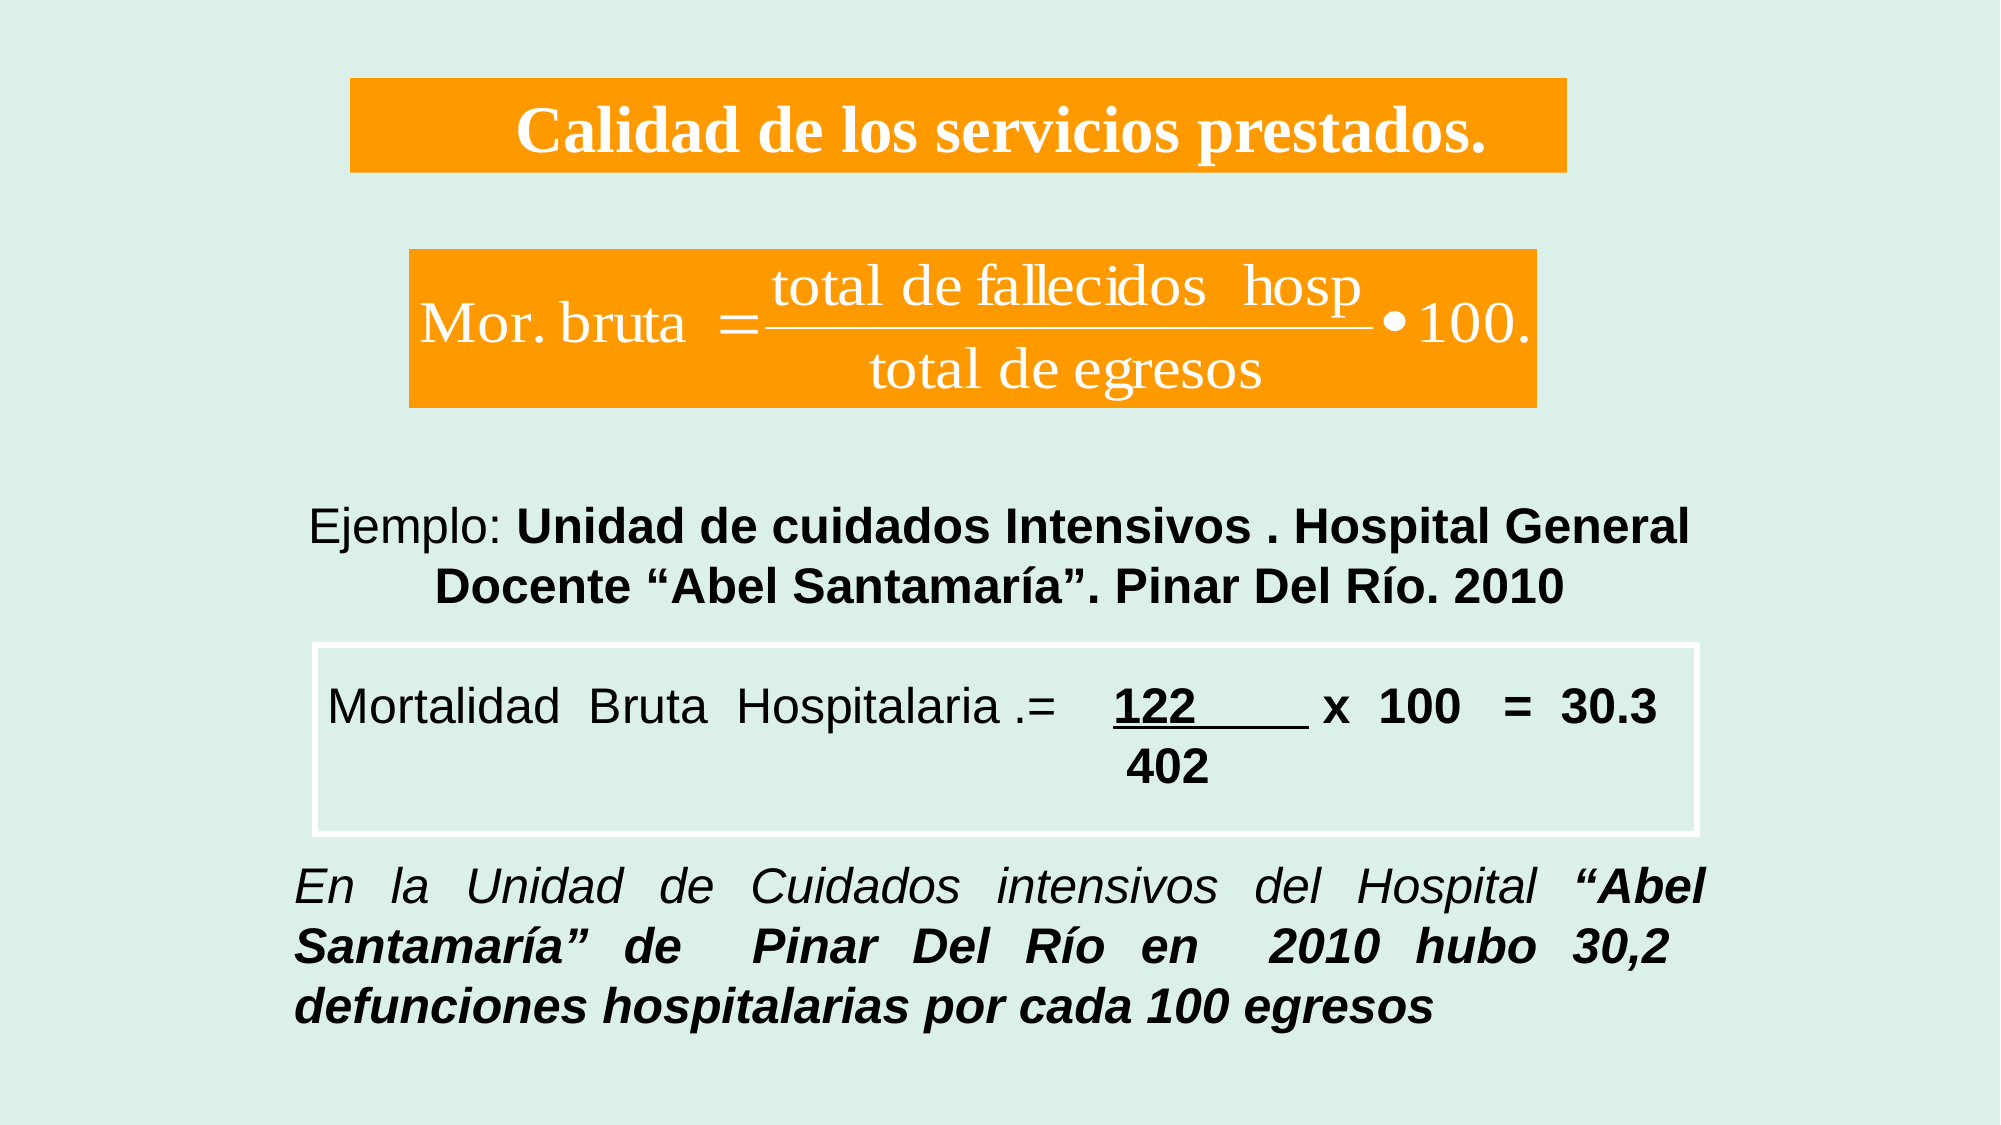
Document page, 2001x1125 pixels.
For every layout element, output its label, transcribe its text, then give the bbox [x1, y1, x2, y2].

text_box Calidad de los servicios prestados. [350, 78, 1567, 173]
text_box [409, 248, 1538, 409]
text_box Ejemplo: Unidad de cuidados Intensivos . Hospital General Docente “Abel Santamaría”. Pinar Del Río. 2010 Mortalidad Bruta Hospitalaria .= 122 x 100 = 30.3 402 En la Unidad de Cuidados intensivos del Hospital “Abel Santamaría” de Pinar Del Río en 2010 hubo 30,2 defunciones hospitalarias por cada 100 egresos [279, 485, 1721, 1041]
text_box [314, 645, 1697, 835]
